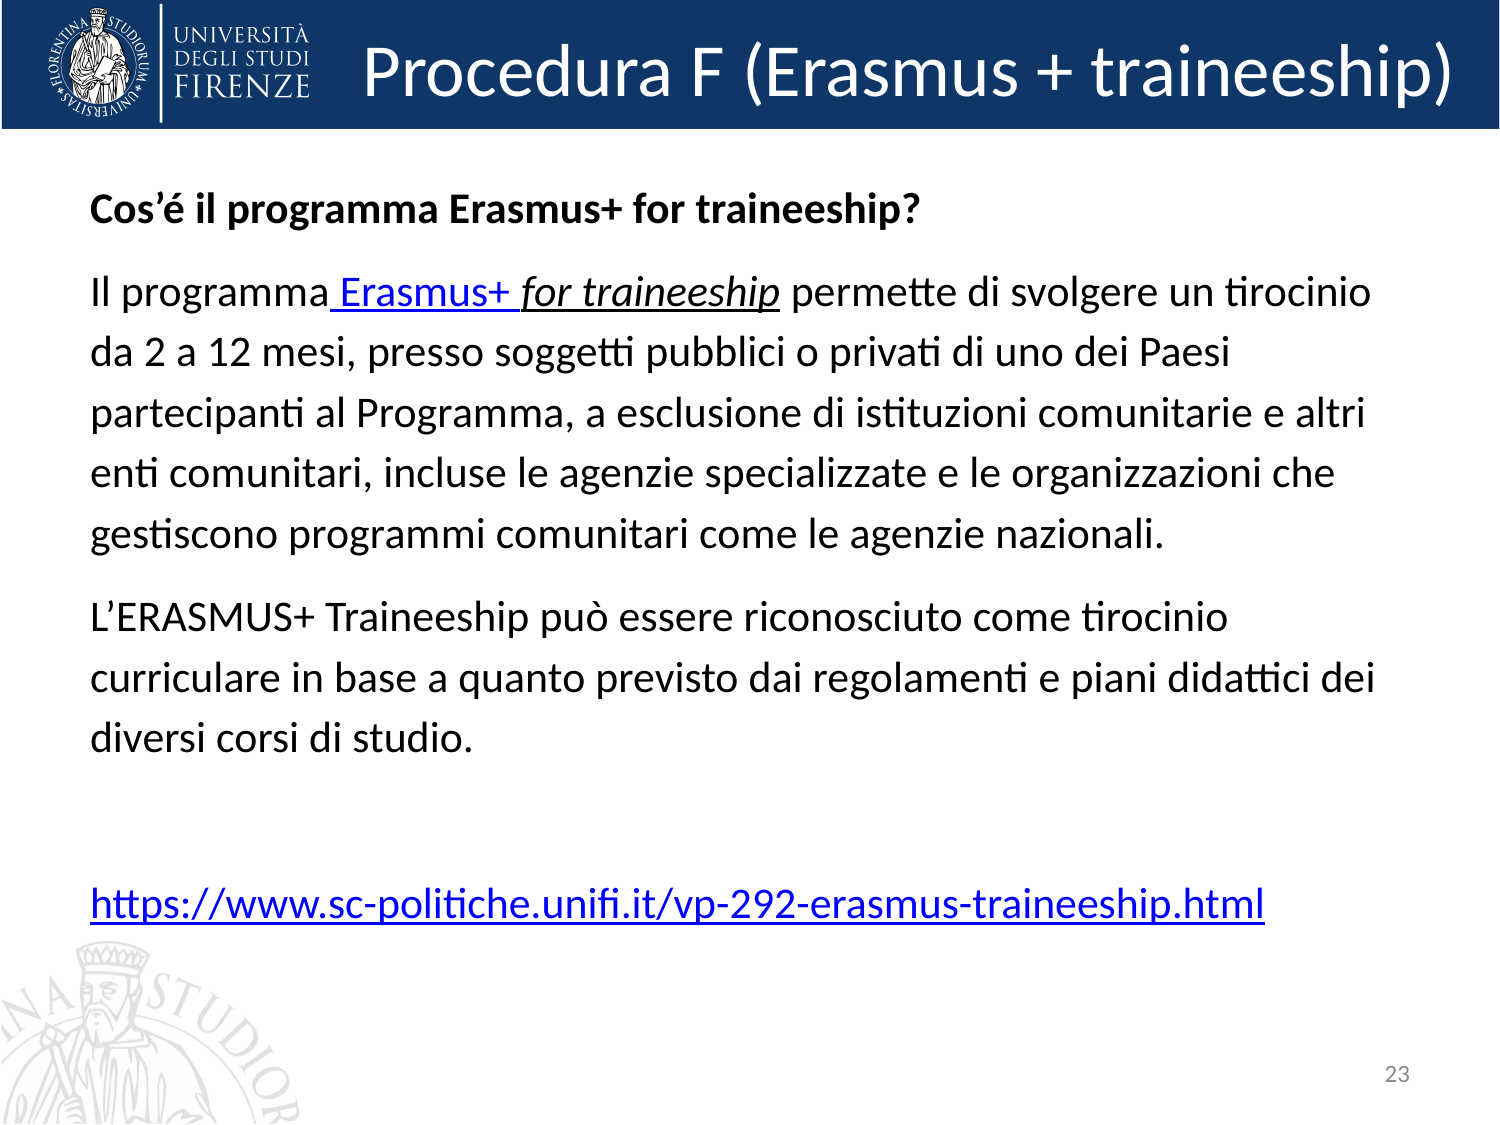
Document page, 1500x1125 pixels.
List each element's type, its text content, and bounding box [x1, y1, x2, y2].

picture [0, 846, 355, 1125]
picture [0, 0, 1500, 131]
list Cos’é il programma Erasmus+ for traineeship? Il programma Erasmus+ for traineeship permette di svolgere un tirocinio da 2 a 12 mesi, presso soggetti pubblici o privati di uno dei Paesi partecipanti al Programma, a esclusione di istituzioni comunitarie e altri enti comunitari, incluse le agenzie specializzate e le organizzazioni che gestiscono programmi comunitari come le agenzie nazionali. L’ERASMUS+ Traineeship può essere riconosciuto come tirocinio curriculare in base a quanto previsto dai regolamenti e piani didattici dei diversi corsi di studio. https://www.sc-politiche.unifi.it/vp-292-erasmus-traineeship.html [75, 164, 1425, 941]
title Procedura F (Erasmus + traineeship) [336, 17, 1483, 116]
slide_number 23 [1074, 1042, 1425, 1103]
